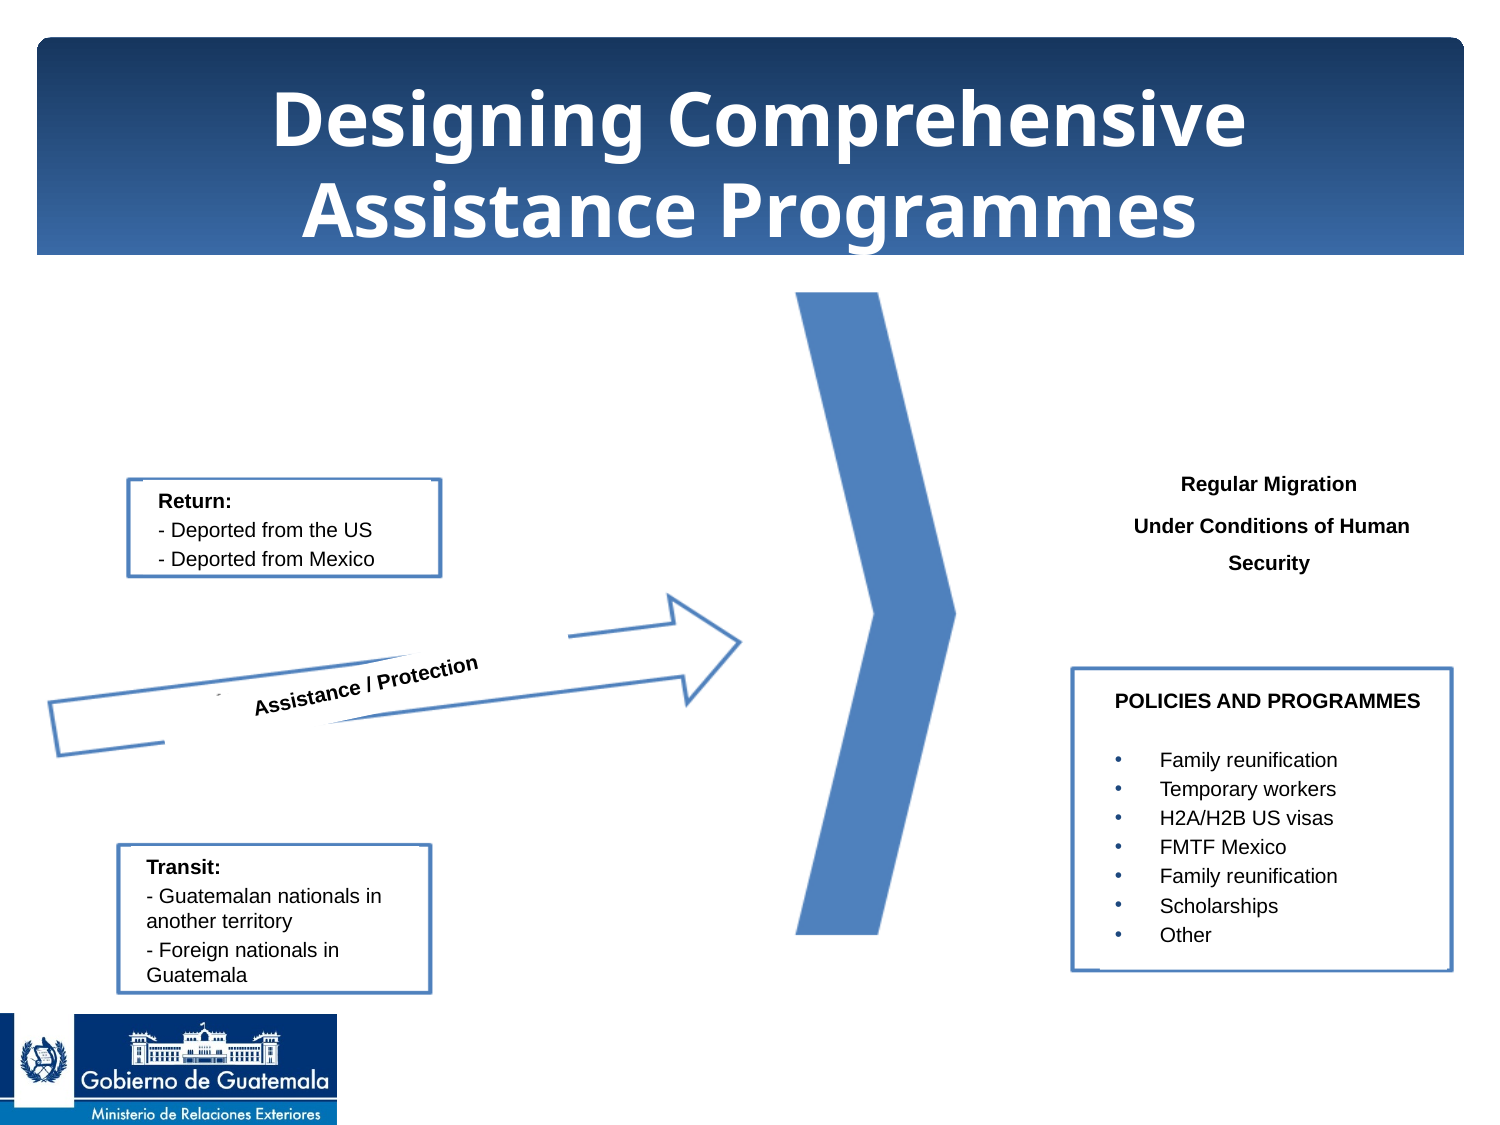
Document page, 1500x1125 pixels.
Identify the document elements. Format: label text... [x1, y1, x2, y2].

picture [0, 1012, 337, 1125]
title Designing Comprehensive Assistance Programmes [75, 55, 1425, 253]
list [29, 255, 1471, 1014]
